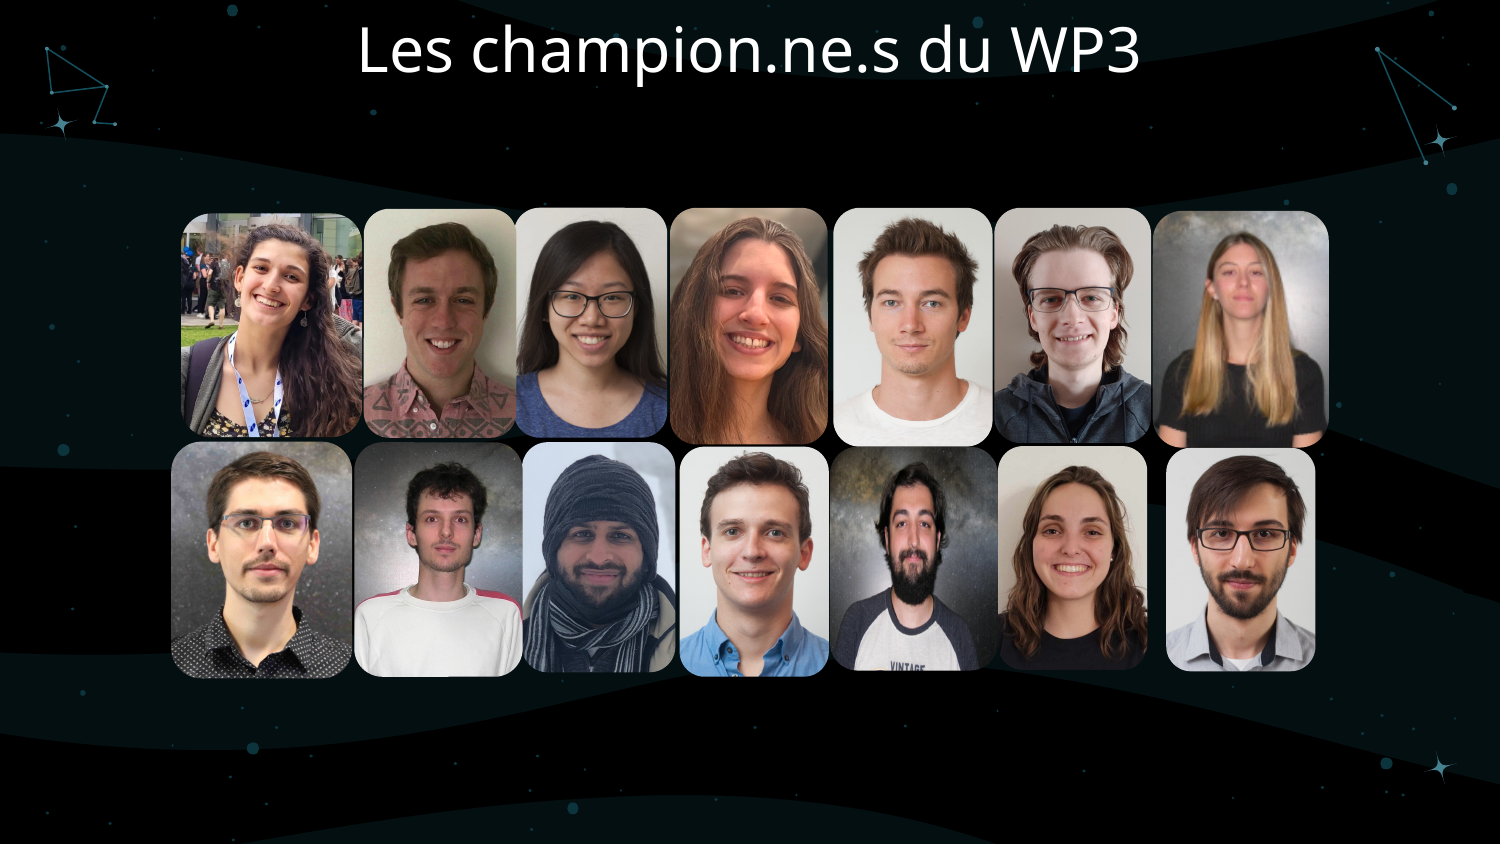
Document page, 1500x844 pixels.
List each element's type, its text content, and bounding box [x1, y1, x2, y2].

title Les champion.ne.s du WP3 [116, 0, 1383, 94]
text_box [170, 207, 1329, 679]
